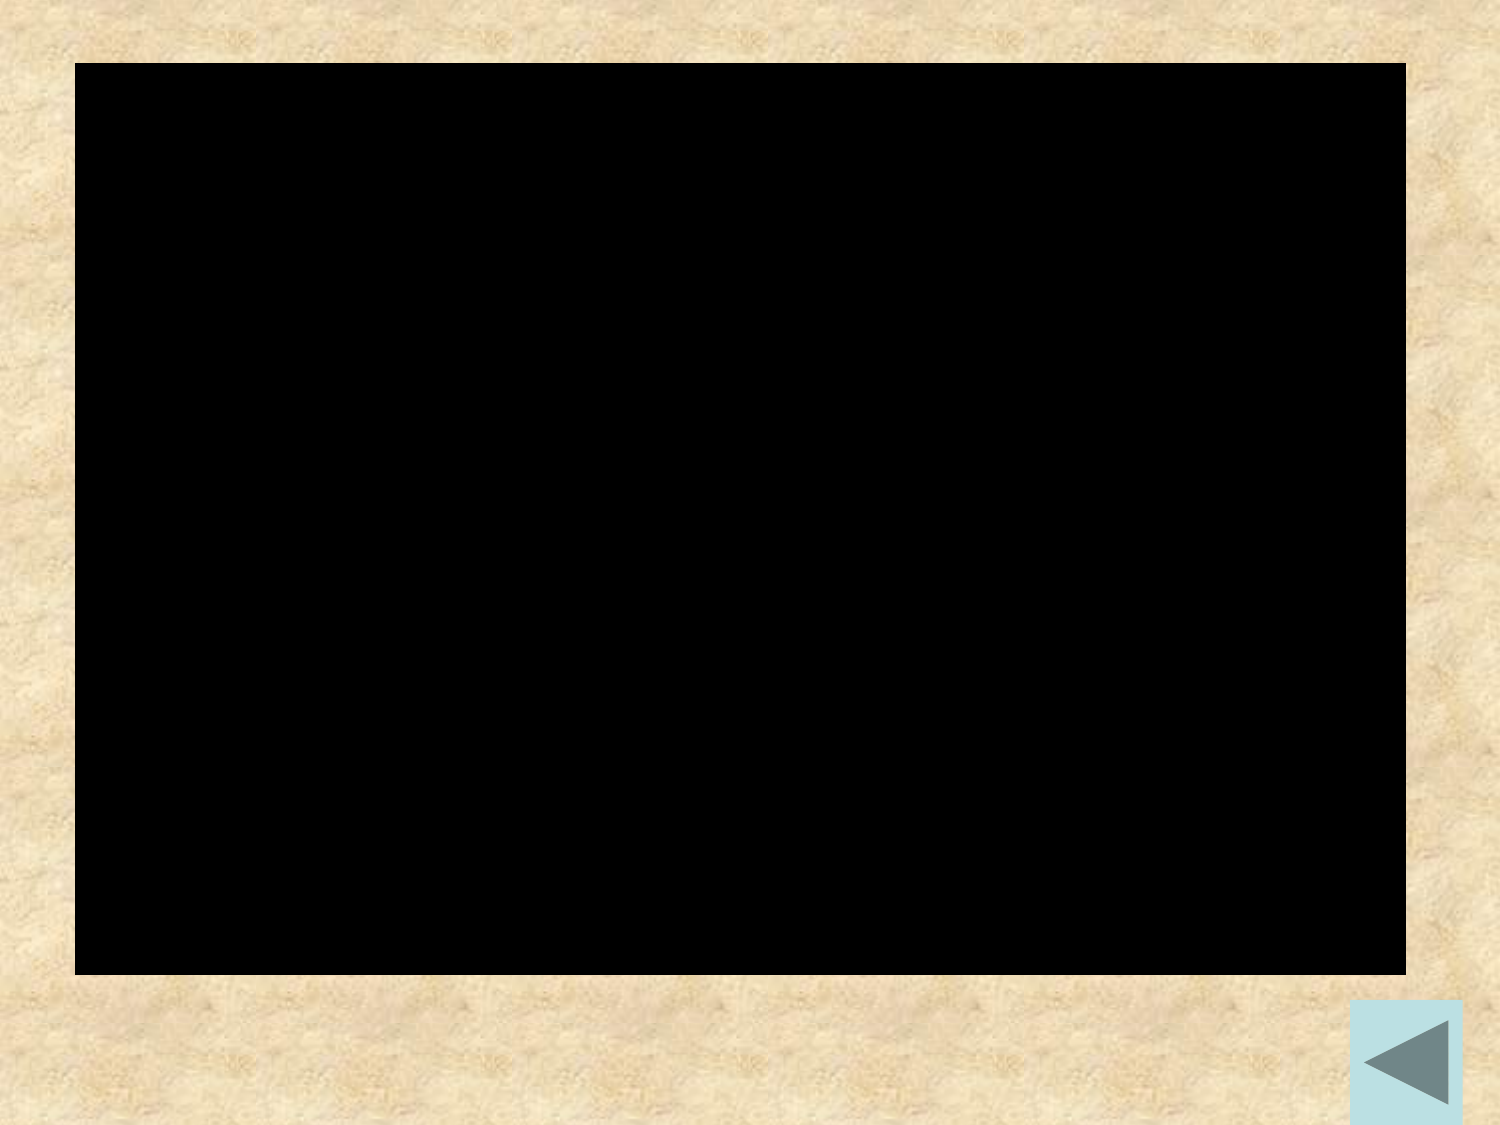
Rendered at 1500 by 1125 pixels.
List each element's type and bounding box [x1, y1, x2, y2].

text_box [74, 62, 1407, 976]
picture [0, 0, 1500, 1125]
text_box [1350, 999, 1463, 1125]
